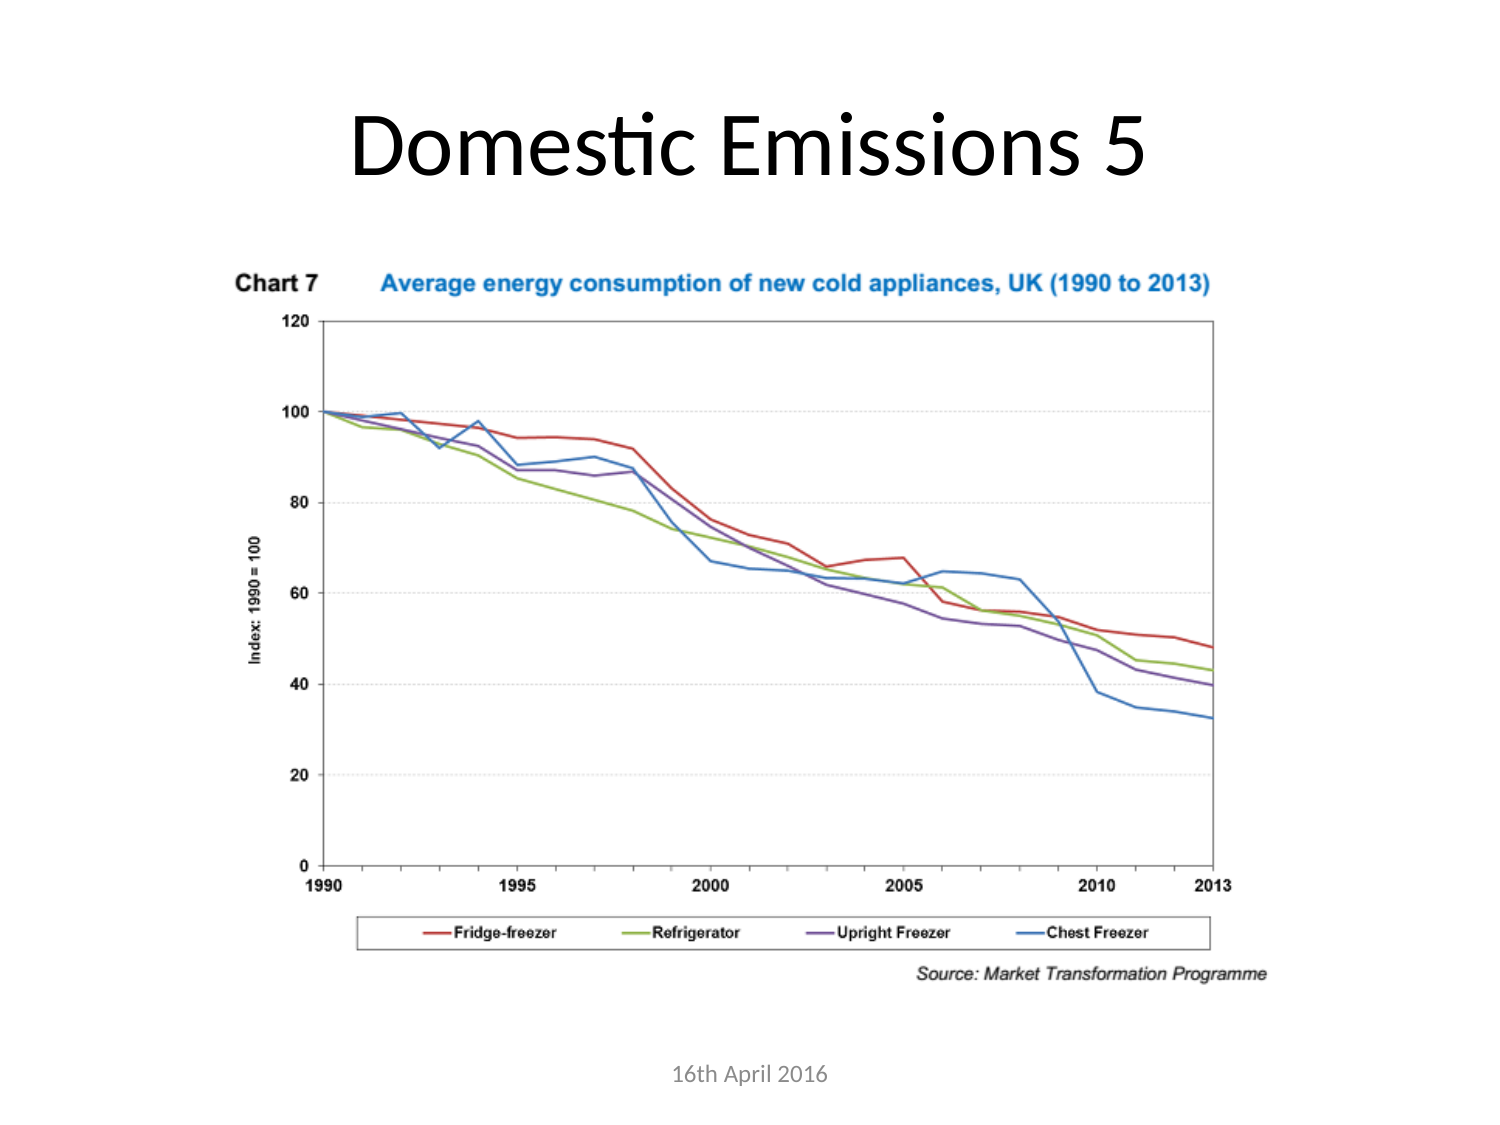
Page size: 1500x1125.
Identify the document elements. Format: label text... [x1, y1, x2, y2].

footer 16th April 2016 [512, 1042, 988, 1103]
title Domestic Emissions 5 [75, 45, 1425, 233]
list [215, 262, 1285, 1006]
